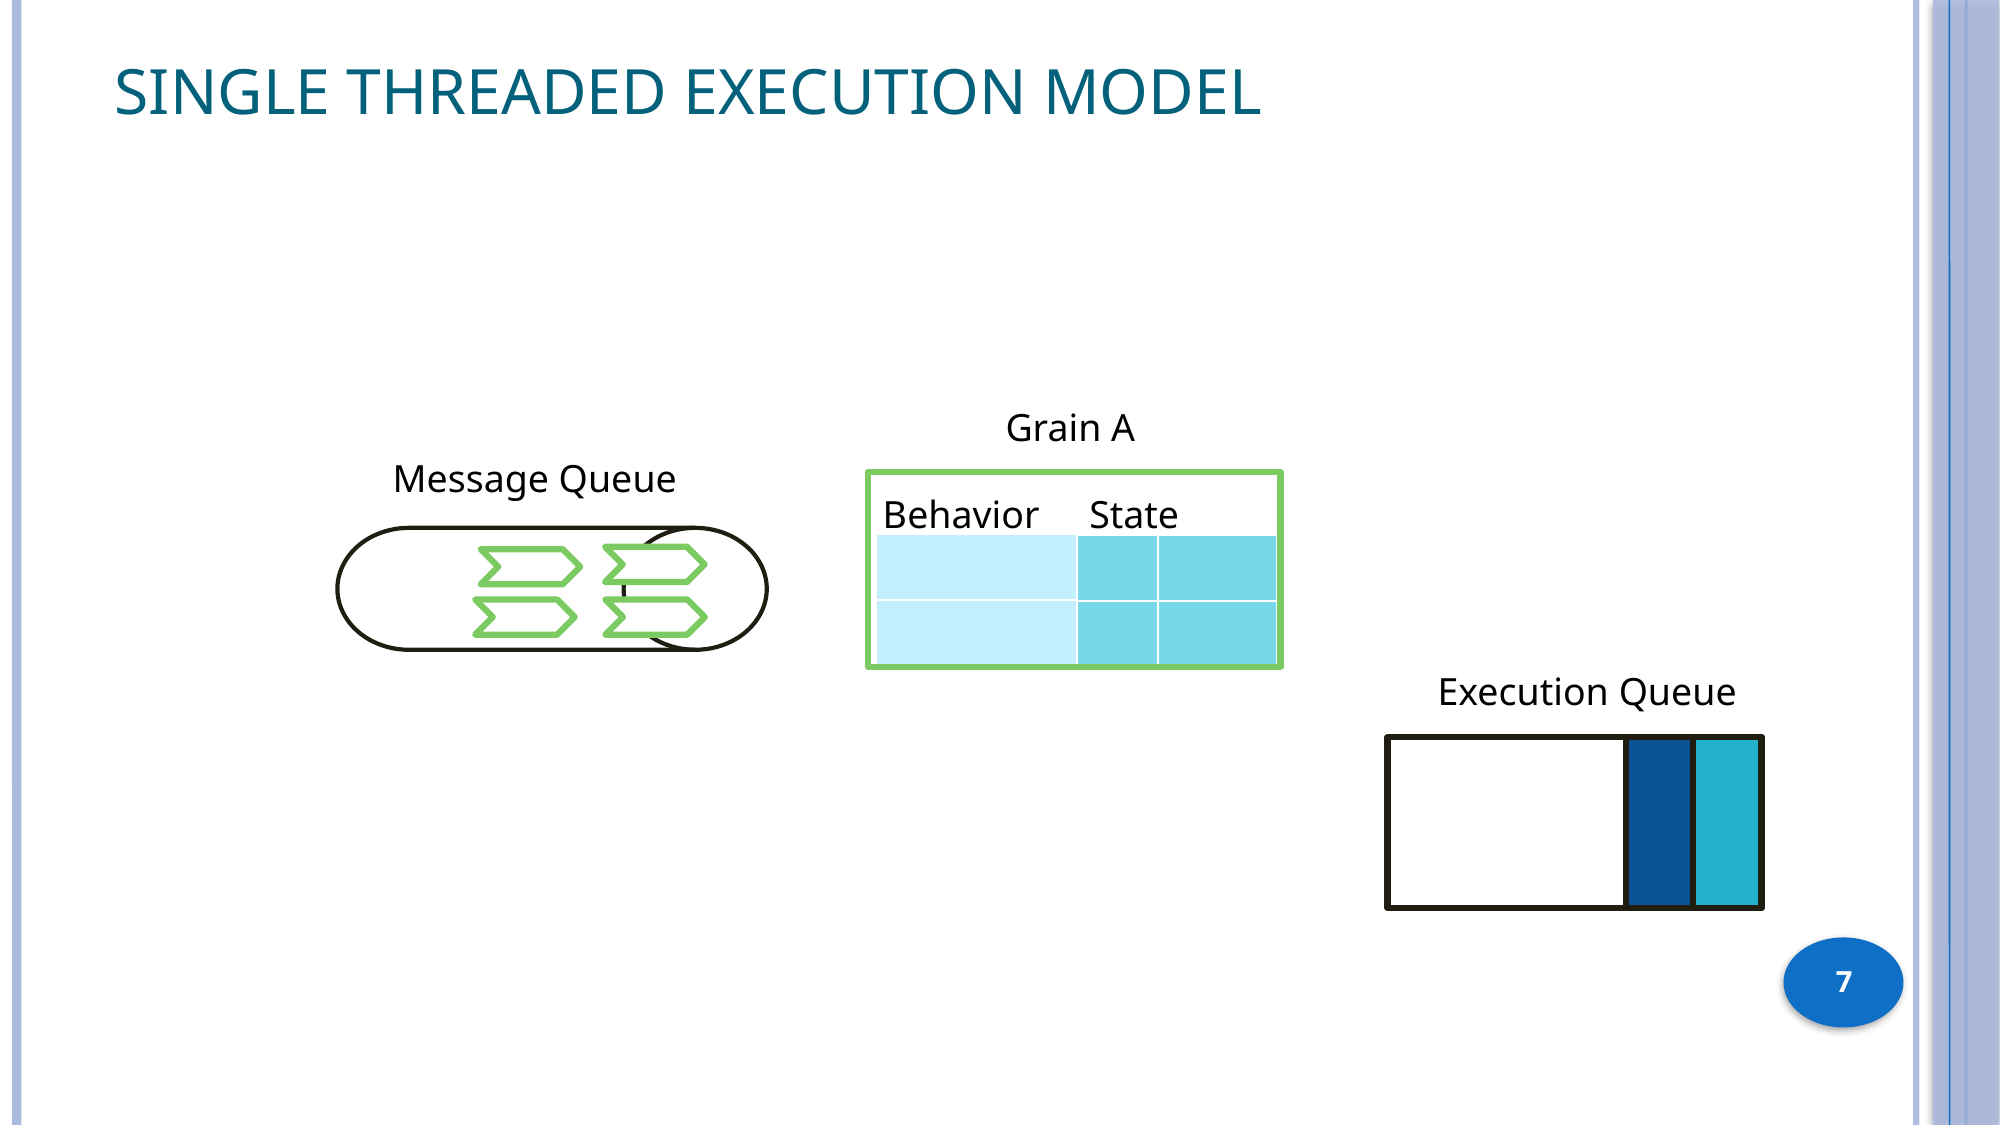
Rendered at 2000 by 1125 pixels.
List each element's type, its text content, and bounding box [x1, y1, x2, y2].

title Single Threaded Execution Model [99, 45, 1733, 233]
text_box [335, 525, 769, 652]
text_box [473, 597, 577, 637]
text_box [603, 597, 707, 637]
text_box [734, 534, 752, 547]
text_box Message Queue [377, 447, 693, 508]
text_box [603, 544, 707, 585]
text_box [721, 630, 752, 649]
text_box Execution Queue [1422, 660, 1753, 721]
text_box [866, 470, 1283, 669]
text_box [1385, 735, 1624, 910]
slide_number 7 [1777, 940, 1911, 1027]
text_box Grain A [990, 396, 1151, 456]
text_box [478, 547, 583, 587]
text_box [1691, 735, 1764, 910]
text_box [1624, 735, 1691, 910]
